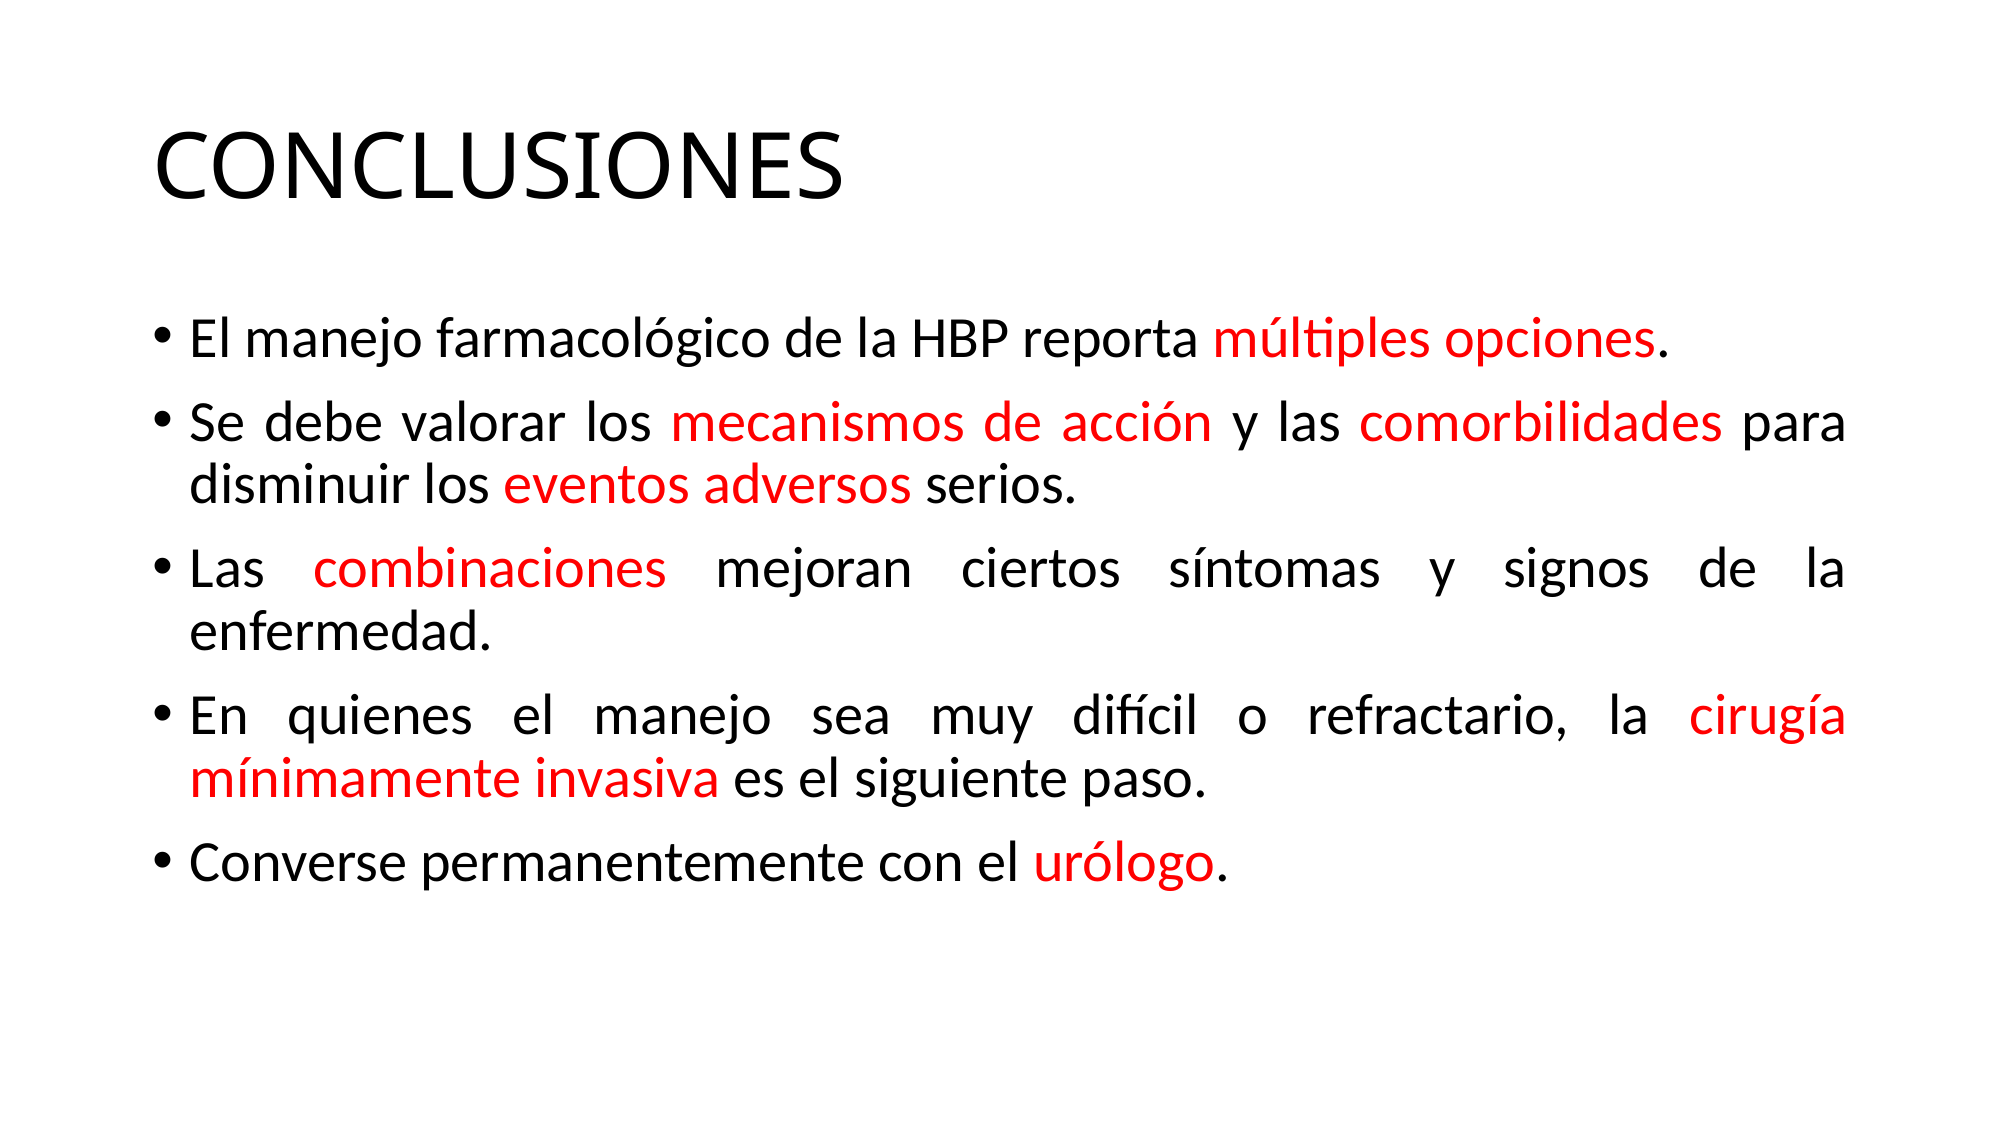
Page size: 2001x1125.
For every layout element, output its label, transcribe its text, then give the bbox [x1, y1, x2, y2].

list El manejo farmacológico de la HBP reporta múltiples opciones. Se debe valorar los mecanismos de acción y las comorbilidades para disminuir los eventos adversos serios. Las combinaciones mejoran ciertos síntomas y signos de la enfermedad. En quienes el manejo sea muy difícil o refractario, la cirugía mínimamente invasiva es el siguiente paso. Converse permanentemente con el urólogo. [137, 299, 1863, 1014]
title CONCLUSIONES [137, 59, 1863, 278]
